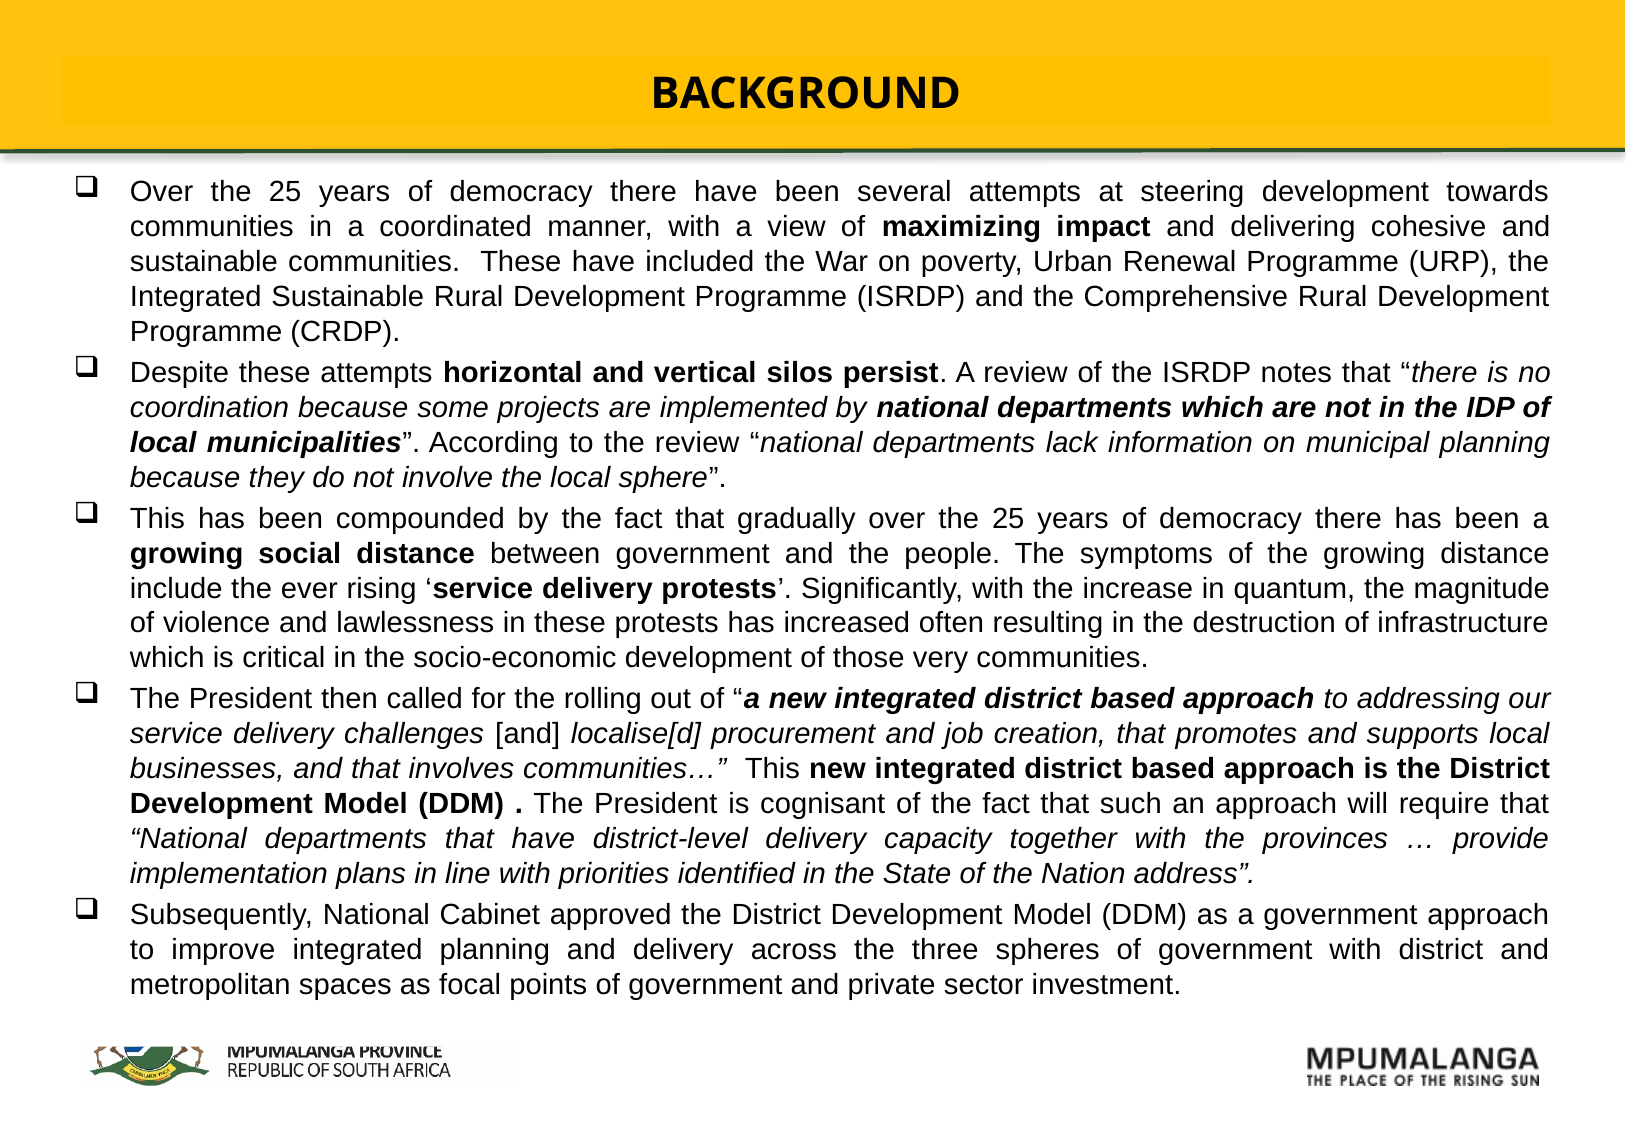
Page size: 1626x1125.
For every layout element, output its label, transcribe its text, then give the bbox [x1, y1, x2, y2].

picture [1307, 1047, 1539, 1086]
text_box Over the 25 years of democracy there have been several attempts at steering development towards communities in a coordinated manner, with a view of maximizing impact and delivering cohesive and sustainable communities. These have included the War on poverty, Urban Renewal Programme (URP), the Integrated Sustainable Rural Development Programme (ISRDP) and the Comprehensive Rural Development Programme (CRDP). Despite these attempts horizontal and vertical silos persist. A review of the ISRDP notes that “there is no coordination because some projects are implemented by national departments which are not in the IDP of local municipalities”. According to the review “national departments lack information on municipal planning because they do not involve the local sphere”. This has been compounded by the fact that gradually over the 25 years of democracy there has been a growing social distance between government and the people. The symptoms of the growing distance include the ever rising ‘service delivery protests’. Significantly, with the increase in quantum, the magnitude of violence and lawlessness in these protests has increased often resulting in the destruction of infrastructure which is critical in the socio-economic development of those very communities. The President then called for the rolling out of “a new integrated district based approach to addressing our service delivery challenges [and] localise[d] procurement and job creation, that promotes and supports local businesses, and that involves communities…” This new integrated district based approach is the District Development Model (DDM) . The President is cognisant of the fact that such an approach will require that “National departments that have district-level delivery capacity together with the provinces … provide implementation plans in line with priorities identified in the State of the Nation address”. Subsequently, National Cabinet approved the District Development Model (DDM) as a government approach to improve integrated planning and delivery across the three spheres of government with district and metropolitan spaces as focal points of government and private sector investment. [62, 167, 1563, 1047]
text_box BACKGROUND [62, 57, 1550, 125]
picture [79, 1047, 520, 1086]
